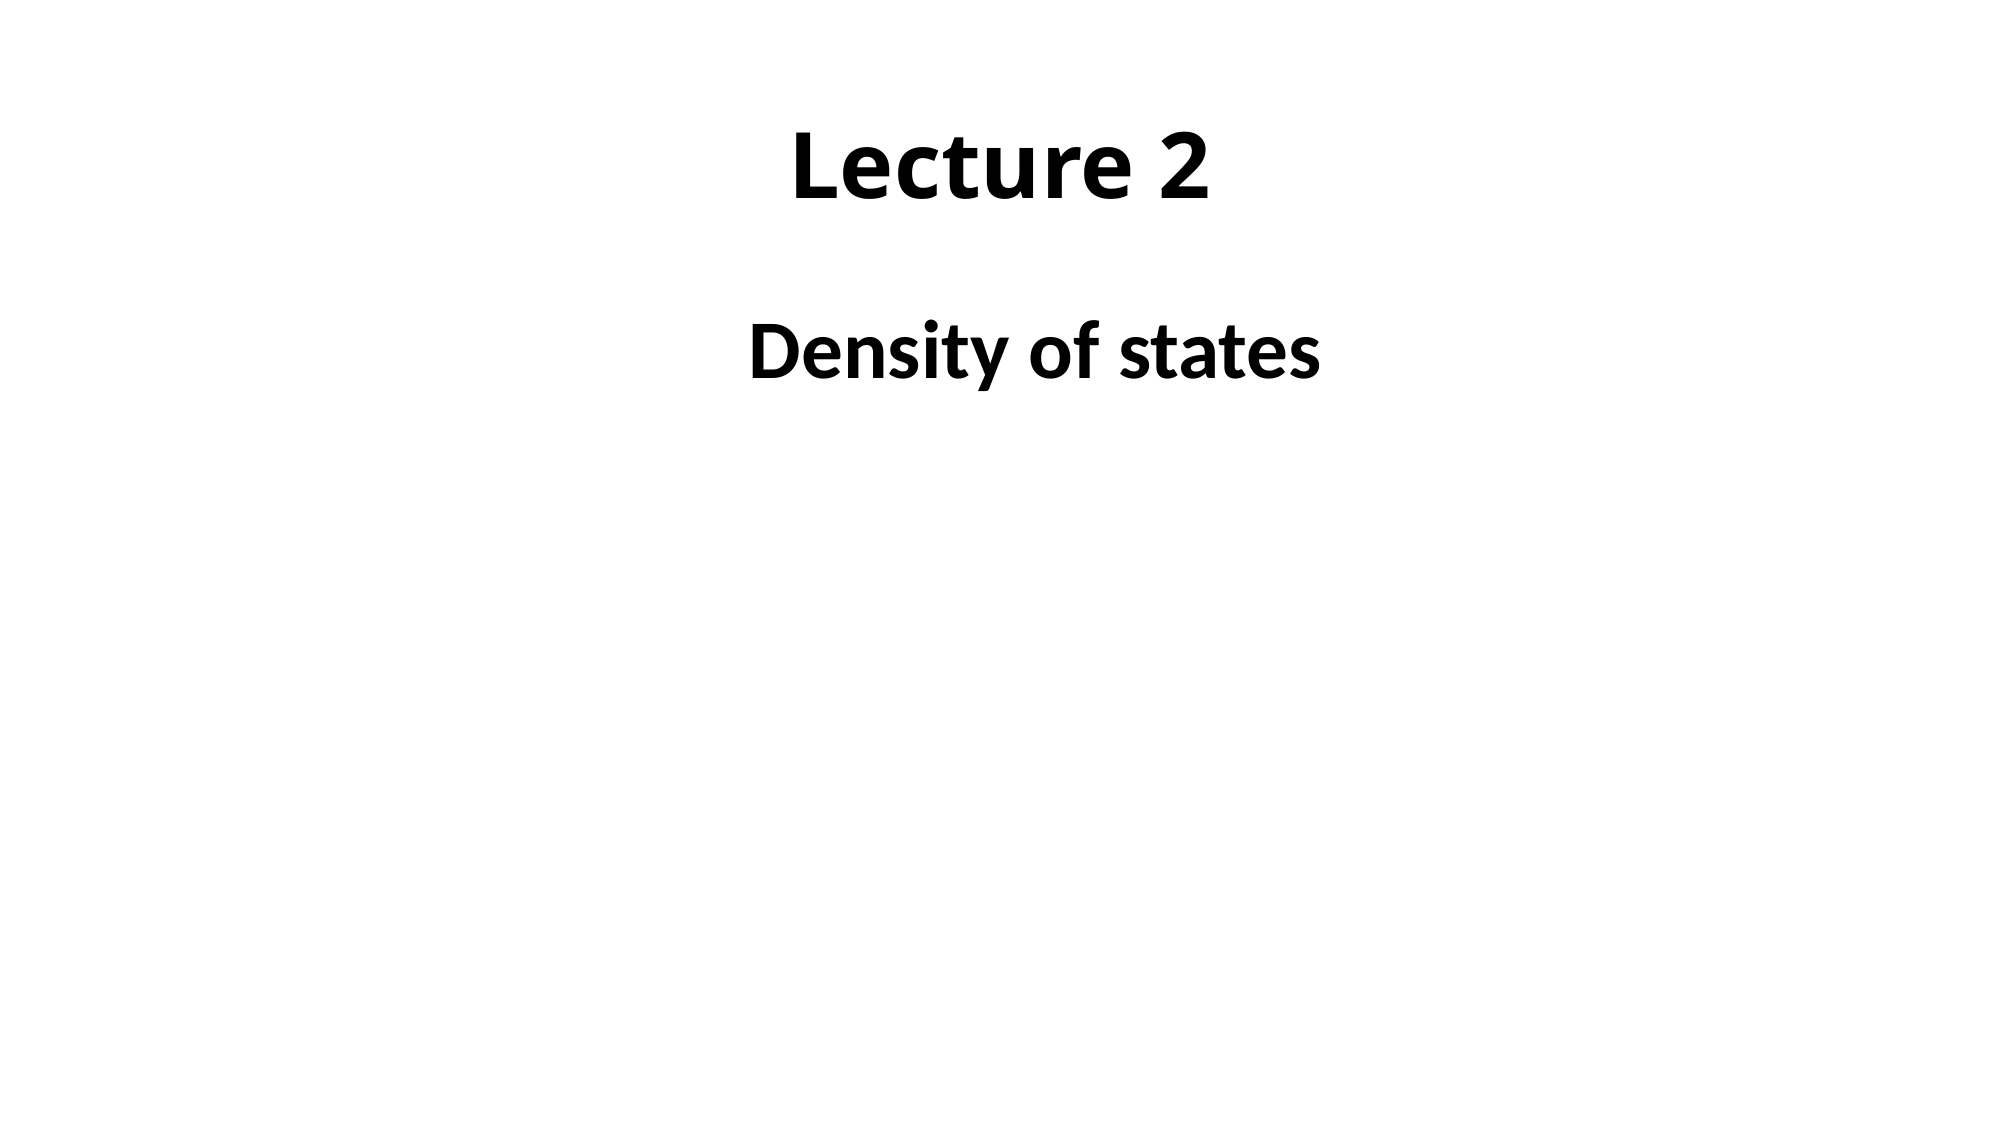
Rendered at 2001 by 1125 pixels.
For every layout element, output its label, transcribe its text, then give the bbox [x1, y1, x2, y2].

title Lecture 2 [137, 59, 1863, 278]
list Density of states [137, 299, 1863, 1014]
